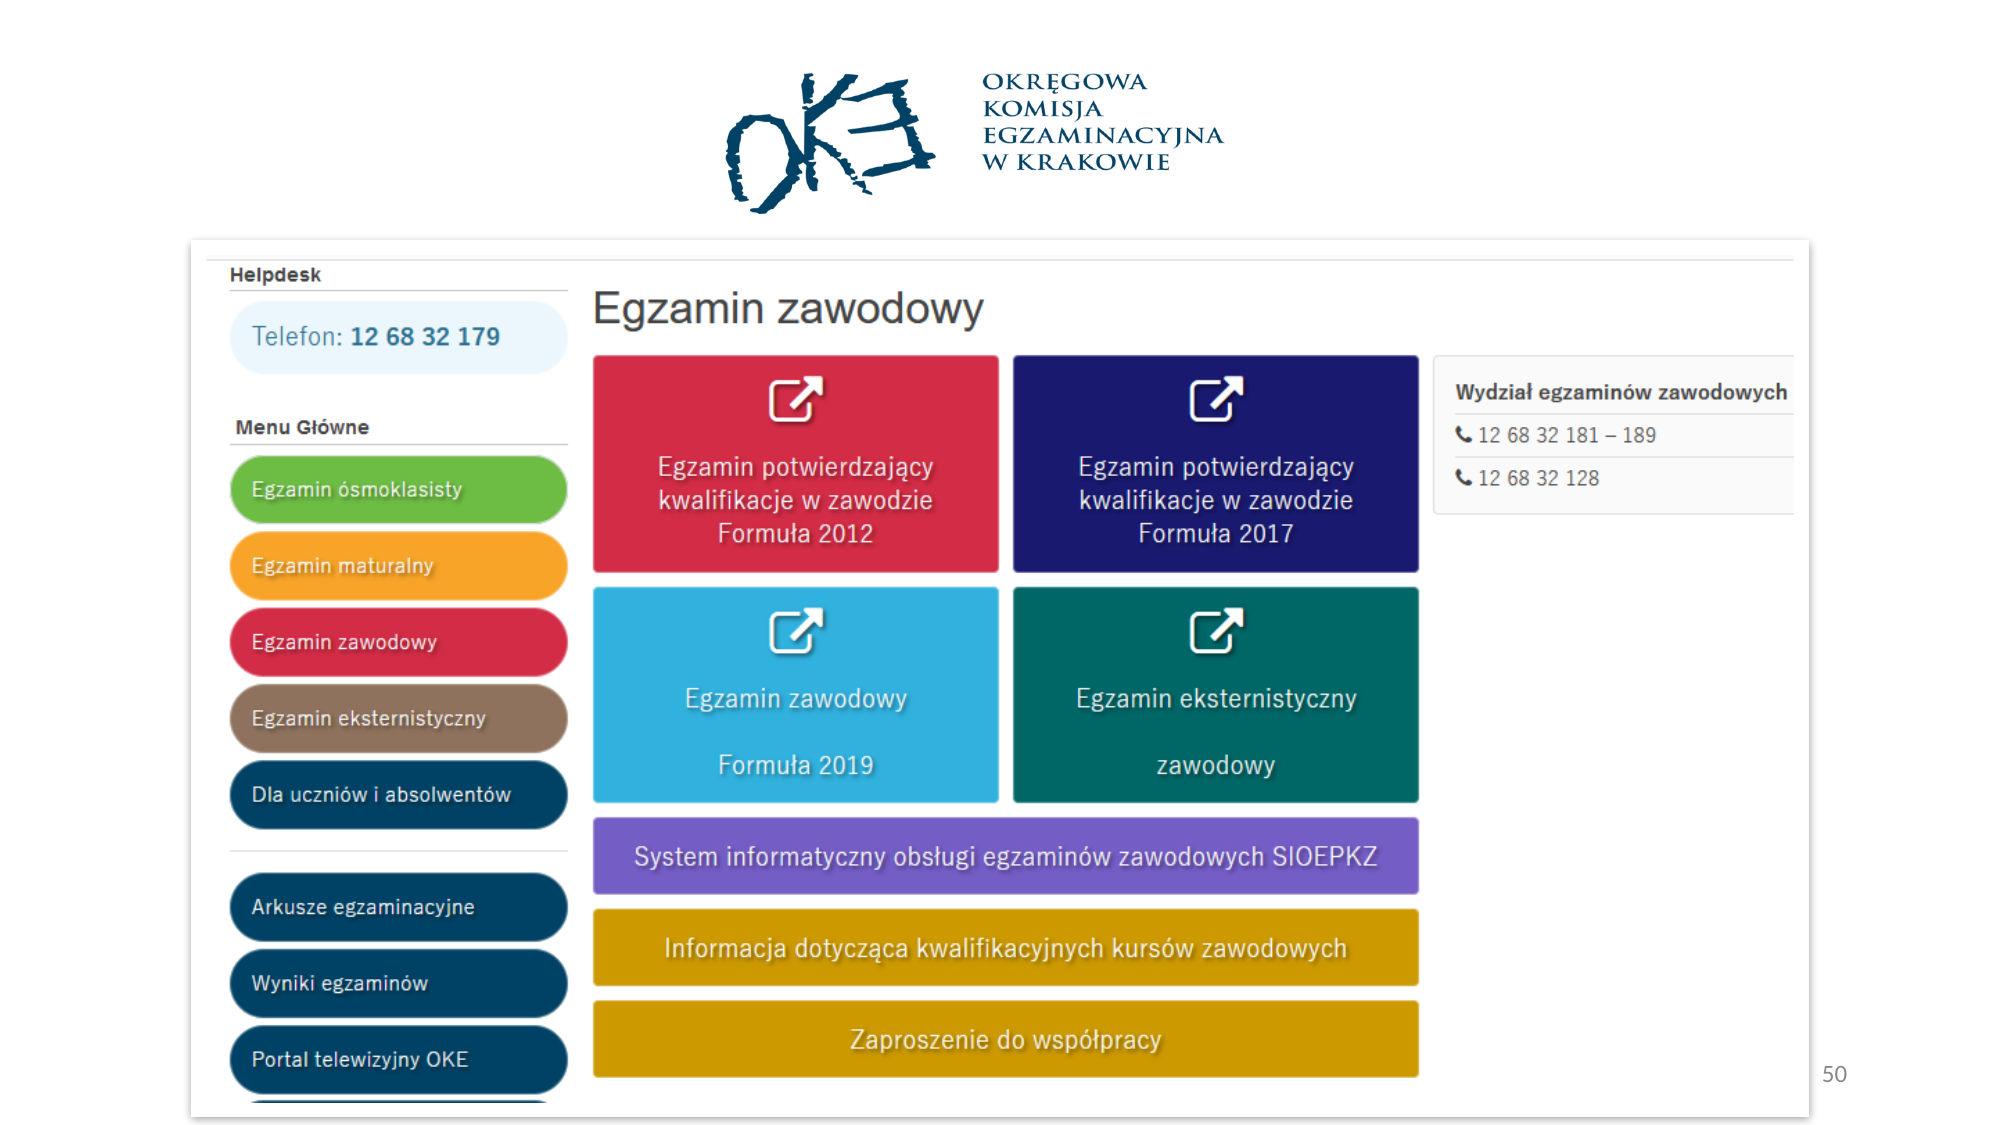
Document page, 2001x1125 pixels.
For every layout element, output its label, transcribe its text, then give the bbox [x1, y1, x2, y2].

picture [205, 254, 1795, 1103]
picture [723, 65, 1236, 214]
slide_number 50 [1816, 1042, 1863, 1103]
